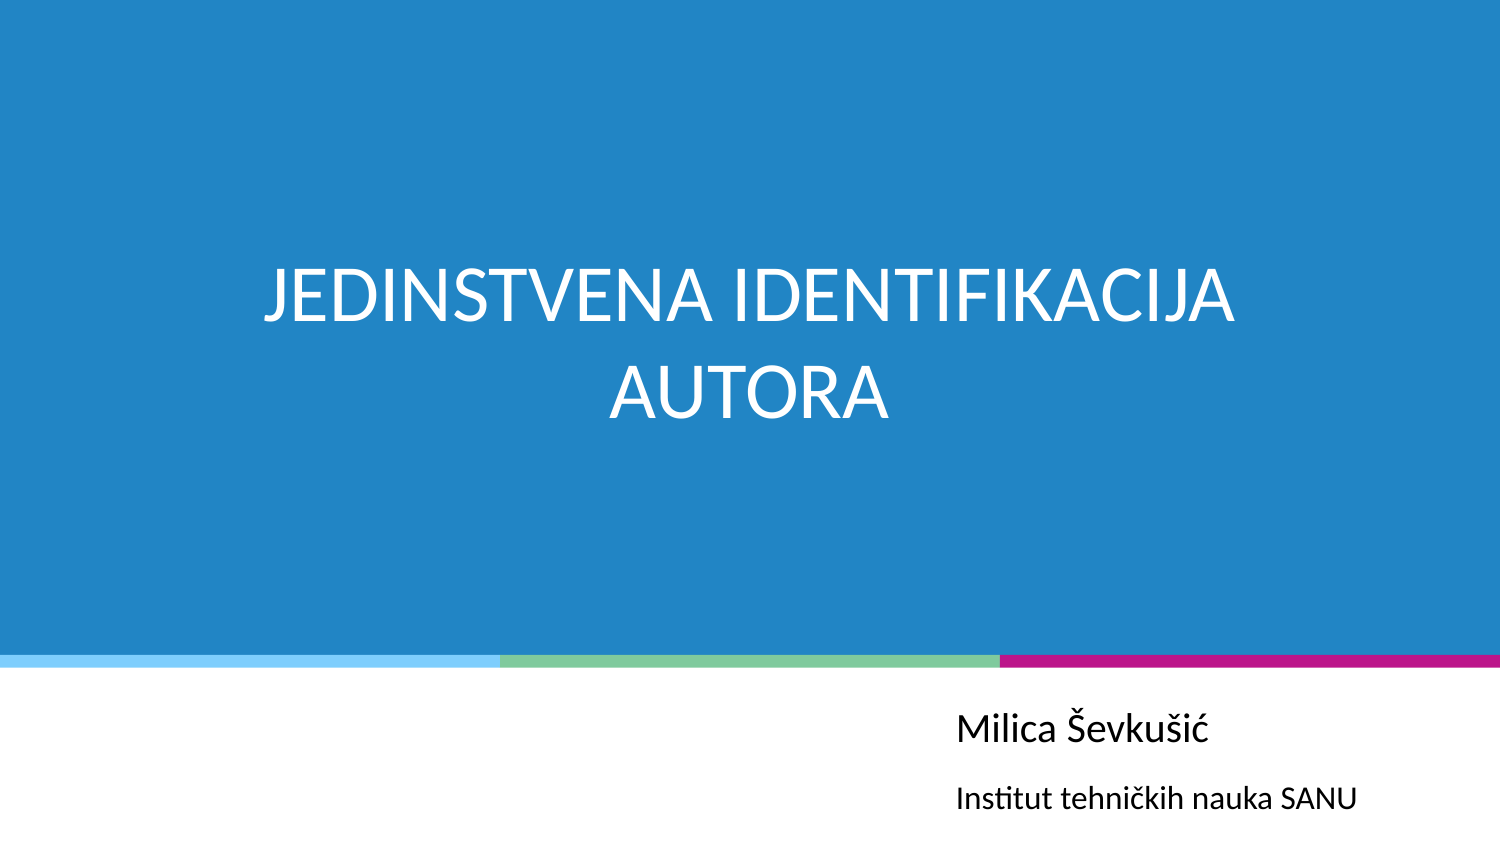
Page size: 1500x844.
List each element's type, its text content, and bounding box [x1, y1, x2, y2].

text_box Milica Ševkušić Institut tehničkih nauka SANU [941, 693, 1374, 824]
title JEDINSTVENA IDENTIFIKACIJA AUTORA [112, 259, 1388, 450]
